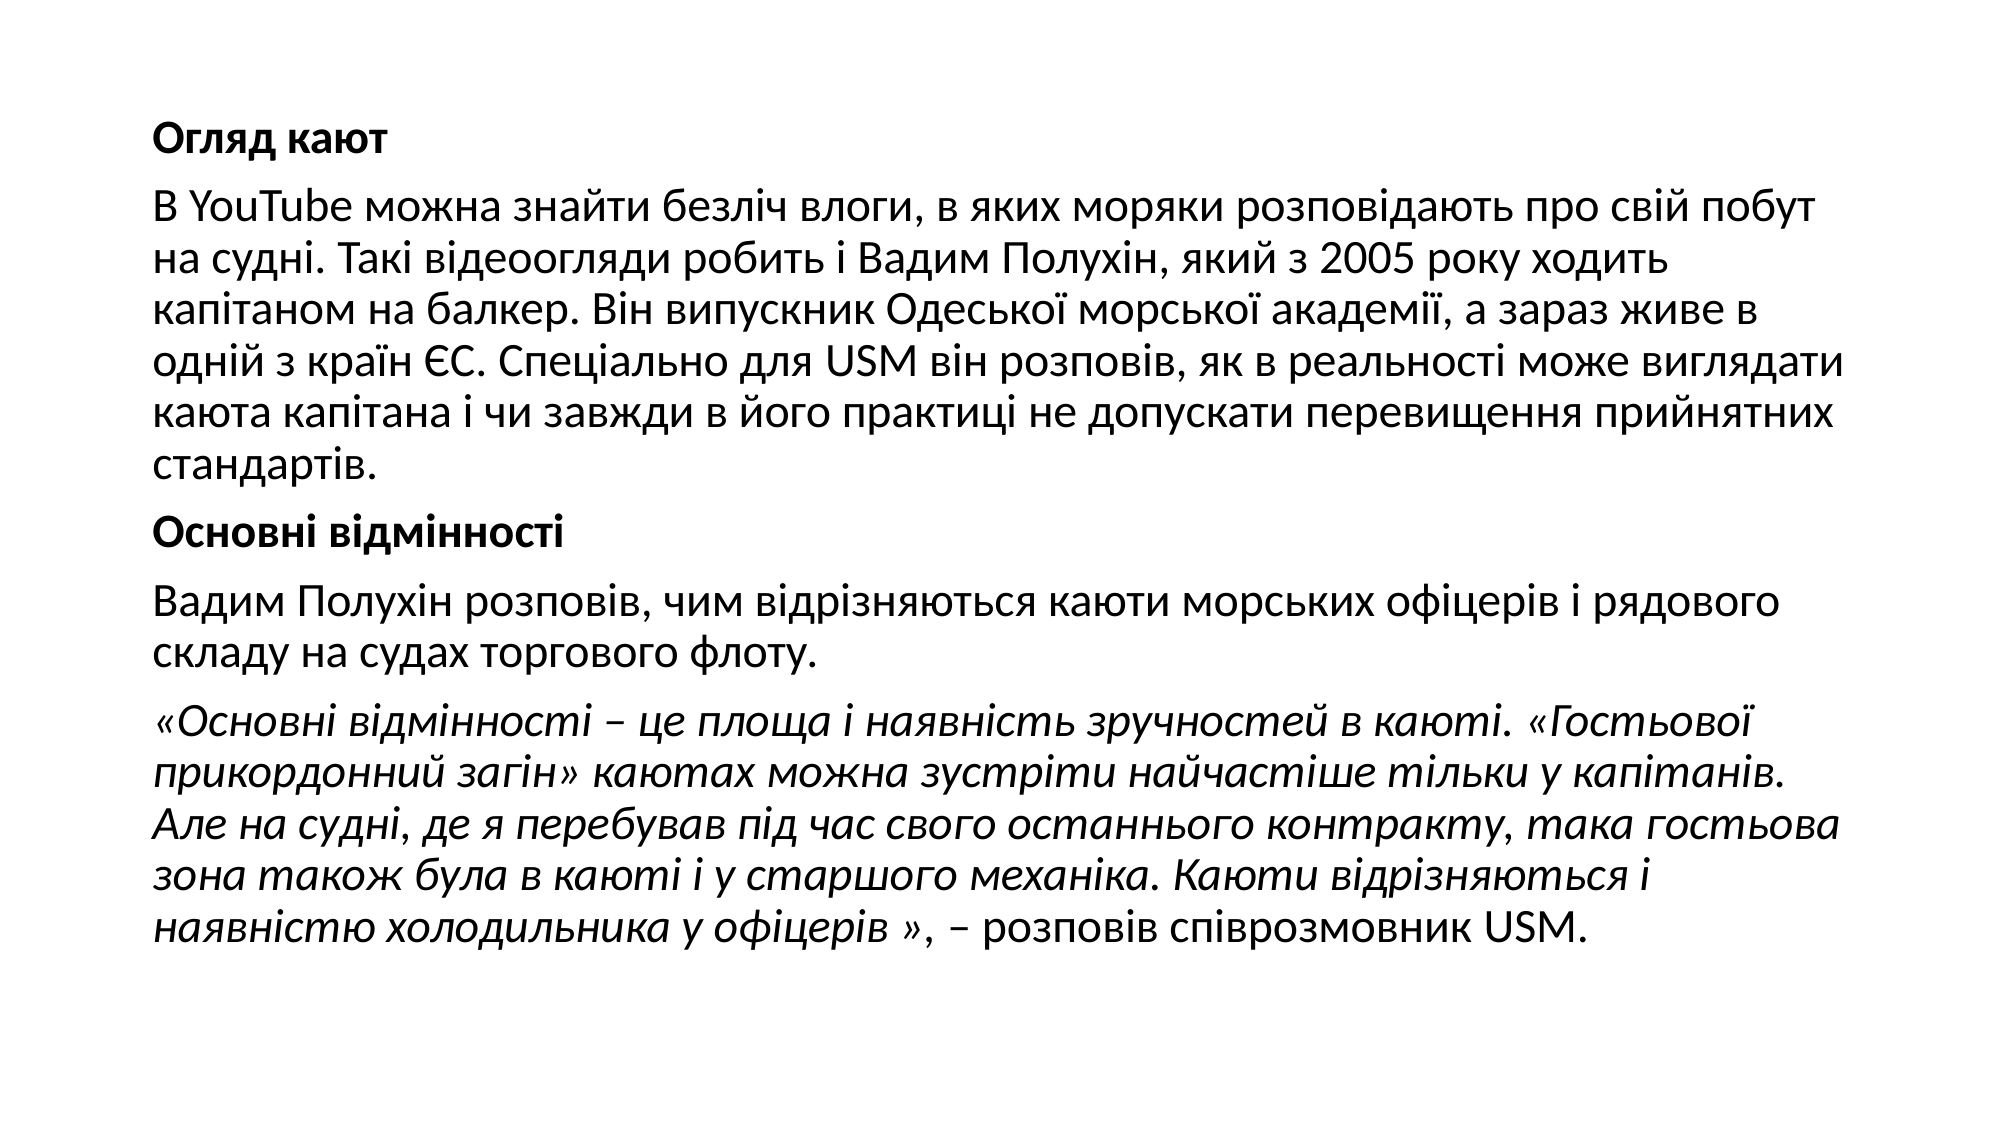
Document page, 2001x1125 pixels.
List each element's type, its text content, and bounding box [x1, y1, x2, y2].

list Огляд кают В YouTube можна знайти безліч влоги, в яких моряки розповідають про свій побут на судні. Такі відеоогляди робить і Вадим Полухін, який з 2005 року ходить капітаном на балкер. Він випускник Одеської морської академії, а зараз живе в одній з країн ЄС. Спеціально для USM він розповів, як в реальності може виглядати каюта капітана і чи завжди в його практиці не допускати перевищення прийнятних стандартів. Основні відмінності Вадим Полухін розповів, чим відрізняються каюти морських офіцерів і рядового складу на судах торгового флоту. «Основні відмінності – це площа і наявність зручностей в каюті. «Гостьової прикордонний загін» каютах можна зустріти найчастіше тільки у капітанів. Але на судні, де я перебував під час свого останнього контракту, така гостьова зона також була в каюті і у старшого механіка. Каюти відрізняються і наявністю холодильника у офіцерів », – розповів співрозмовник USM. [137, 104, 1863, 1014]
